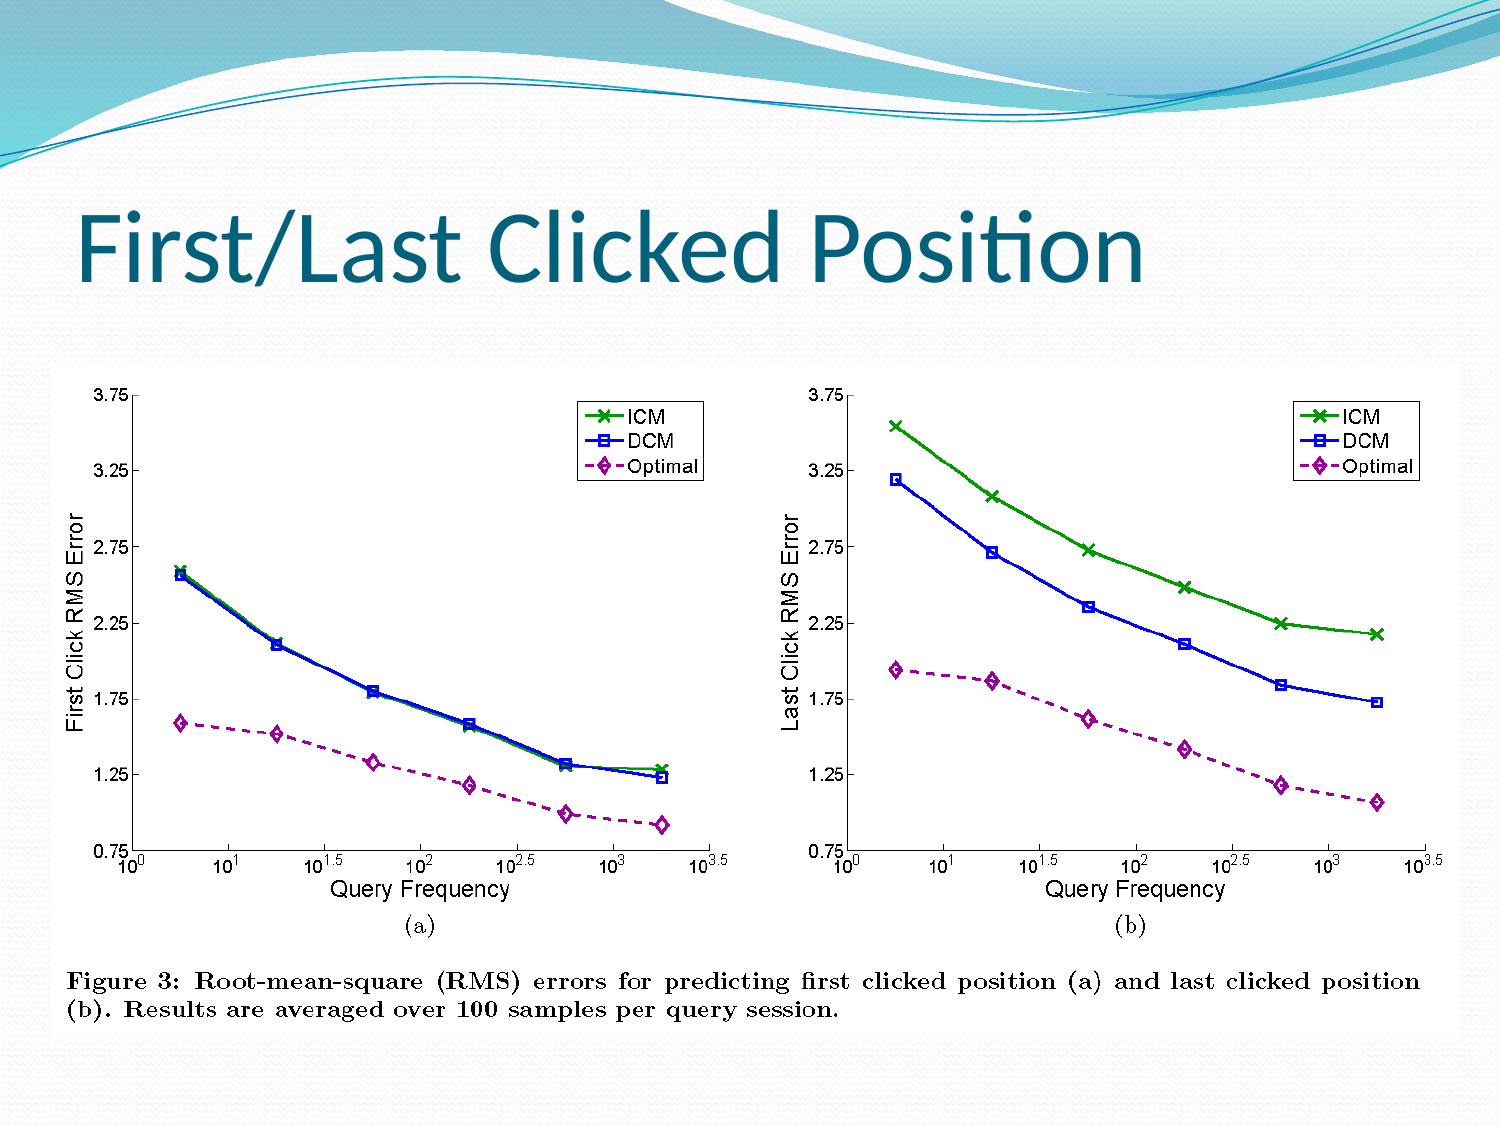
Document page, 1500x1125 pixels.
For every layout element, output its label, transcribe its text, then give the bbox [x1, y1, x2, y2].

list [49, 362, 1459, 1038]
title First/Last Clicked Position [75, 115, 1425, 303]
